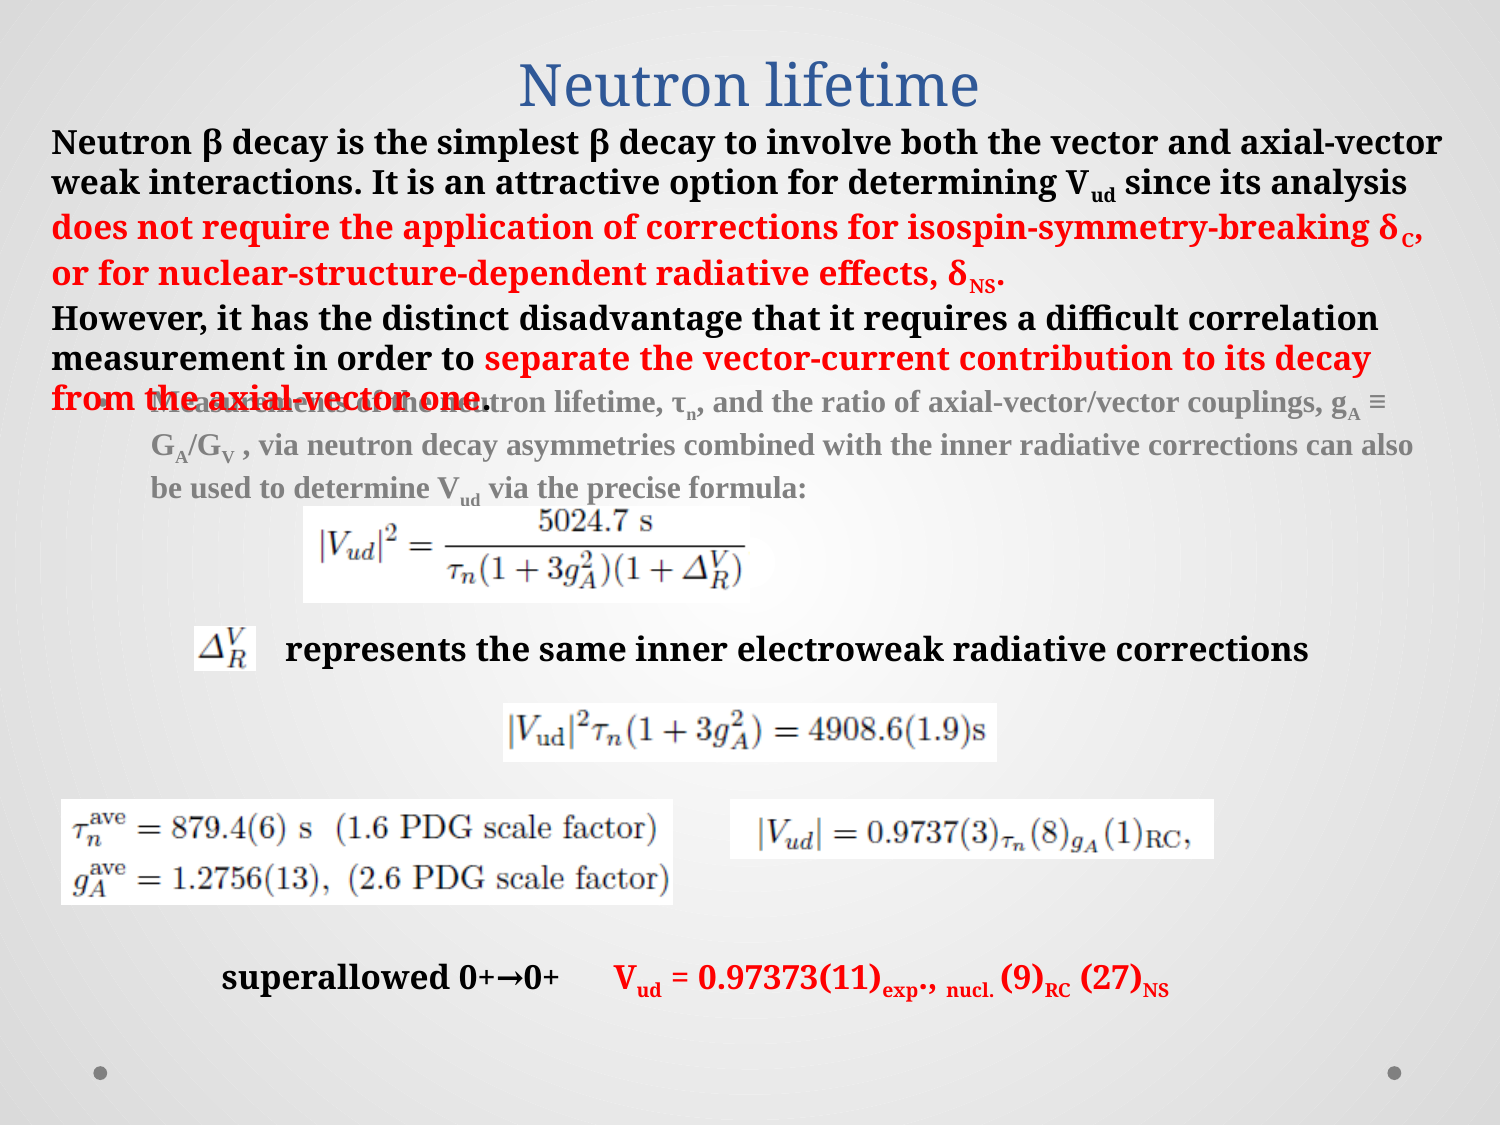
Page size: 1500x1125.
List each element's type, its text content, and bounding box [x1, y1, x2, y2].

text_box represents the same inner electroweak radiative corrections [270, 620, 1362, 676]
text_box superallowed 0+→0+ Vud = 0.97373(11)exp., nucl. (9)RC (27)NS [206, 948, 1308, 1009]
picture [503, 703, 997, 763]
picture [730, 799, 1214, 860]
picture [193, 626, 256, 671]
title Neutron lifetime [75, 0, 1425, 113]
list Measurements of the neutron lifetime, τn, and the ratio of axial-vector/vector couplings, gA ≡ GA/GV , via neutron decay asymmetries combined with the inner radiative corrections can also be used to determine Vud via the precise formula: [82, 425, 1433, 518]
text_box Neutron β decay is the simplest β decay to involve both the vector and axial-vector weak interactions. It is an attractive option for determining Vud since its analysis does not require the application of corrections for isospin-symmetry-breaking δC, or for nuclear-structure-dependent radiative effects, δNS. However, it has the distinct disadvantage that it requires a difficult correlation measurement in order to separate the vector-current contribution to its decay from the axial-vector one. [36, 113, 1478, 425]
picture [302, 506, 751, 603]
picture [61, 799, 673, 905]
